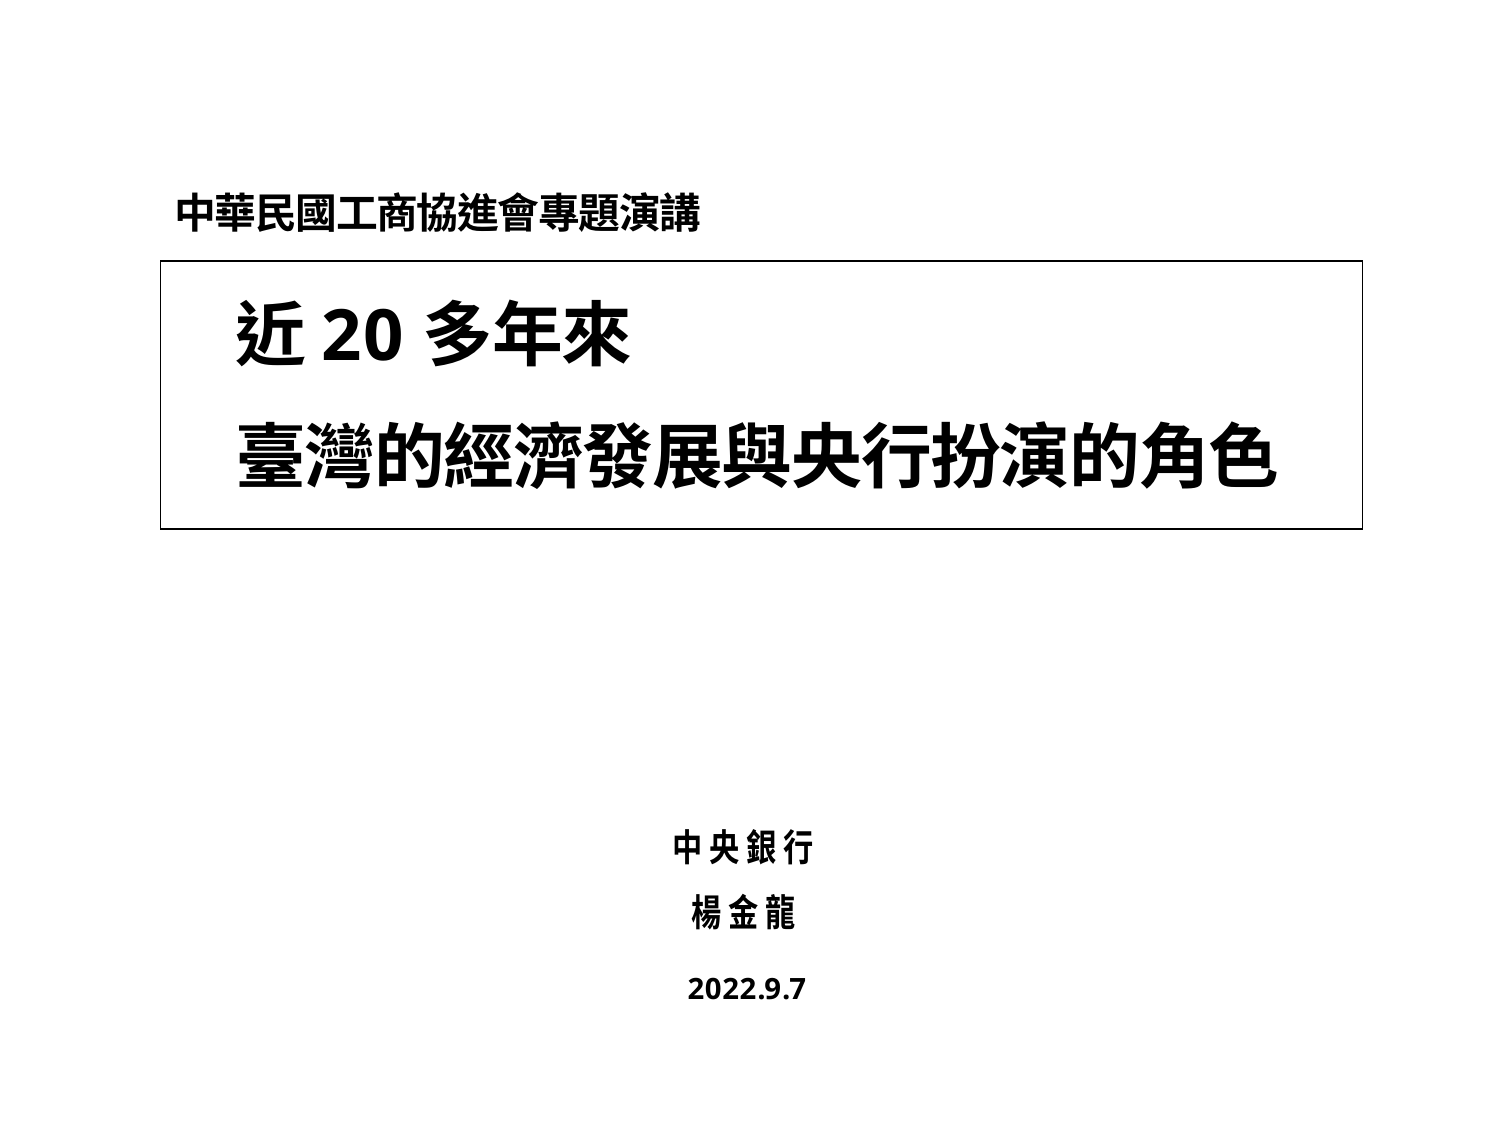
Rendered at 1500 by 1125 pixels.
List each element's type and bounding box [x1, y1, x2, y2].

picture [17, 125, 1474, 1033]
